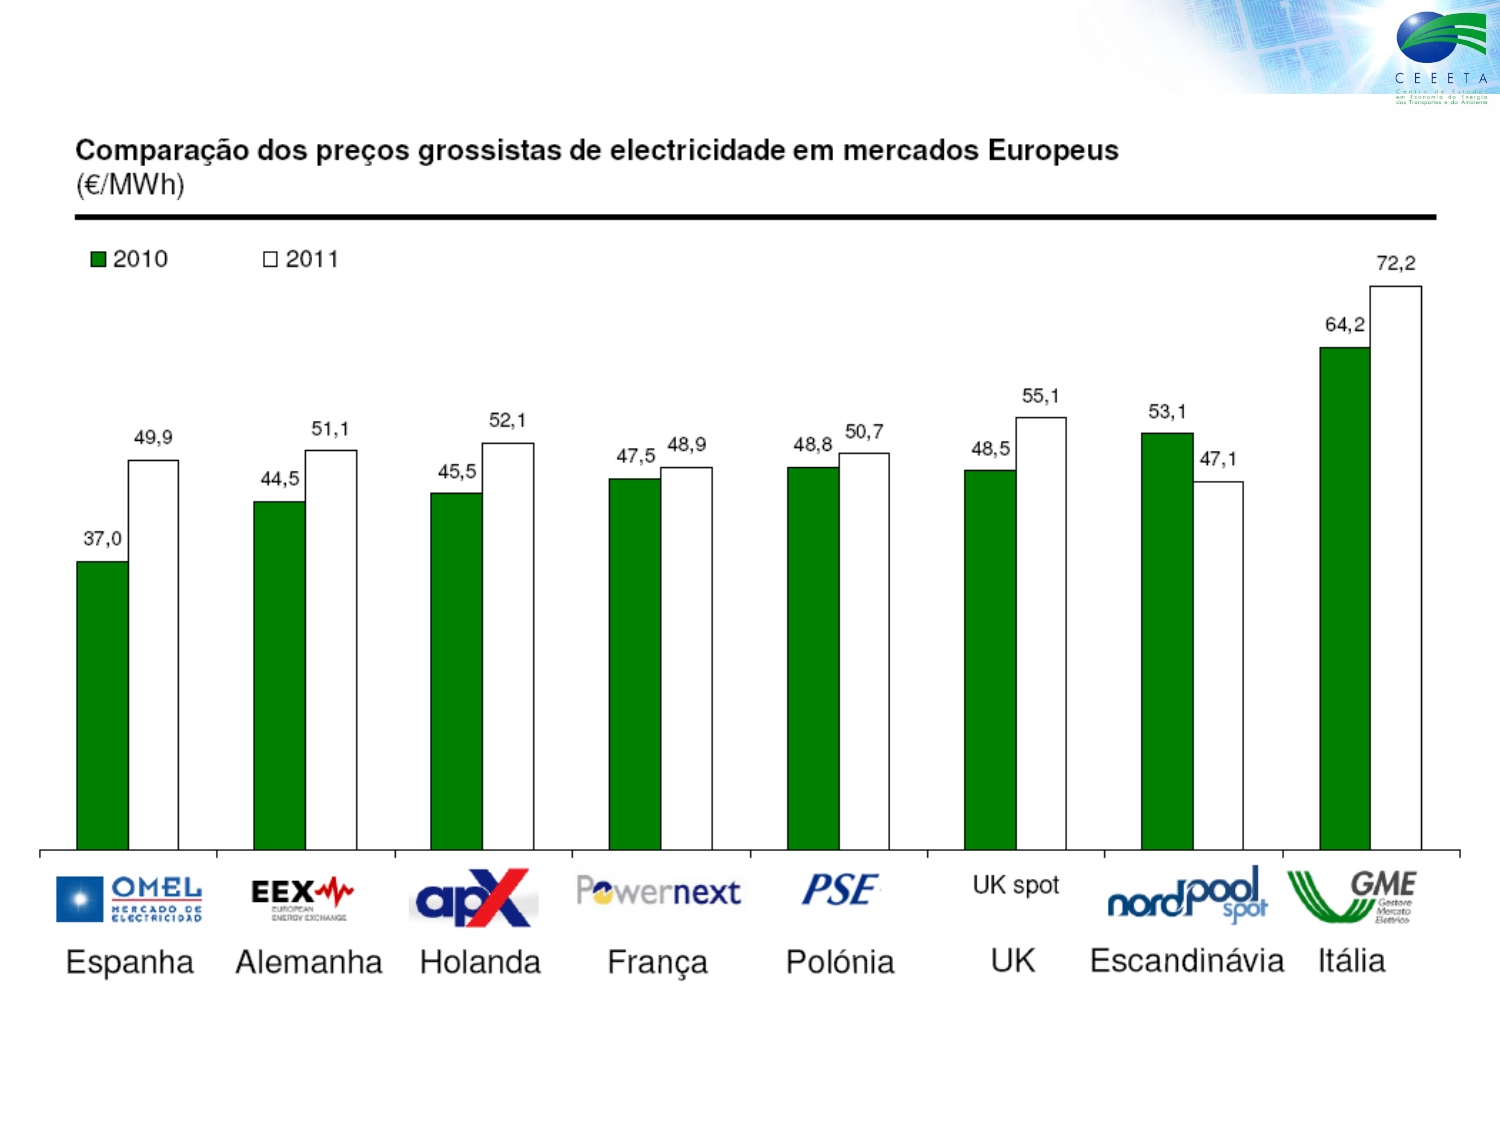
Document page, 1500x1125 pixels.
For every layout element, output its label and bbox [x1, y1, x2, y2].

picture [1077, 0, 1500, 109]
picture [17, 125, 1471, 988]
